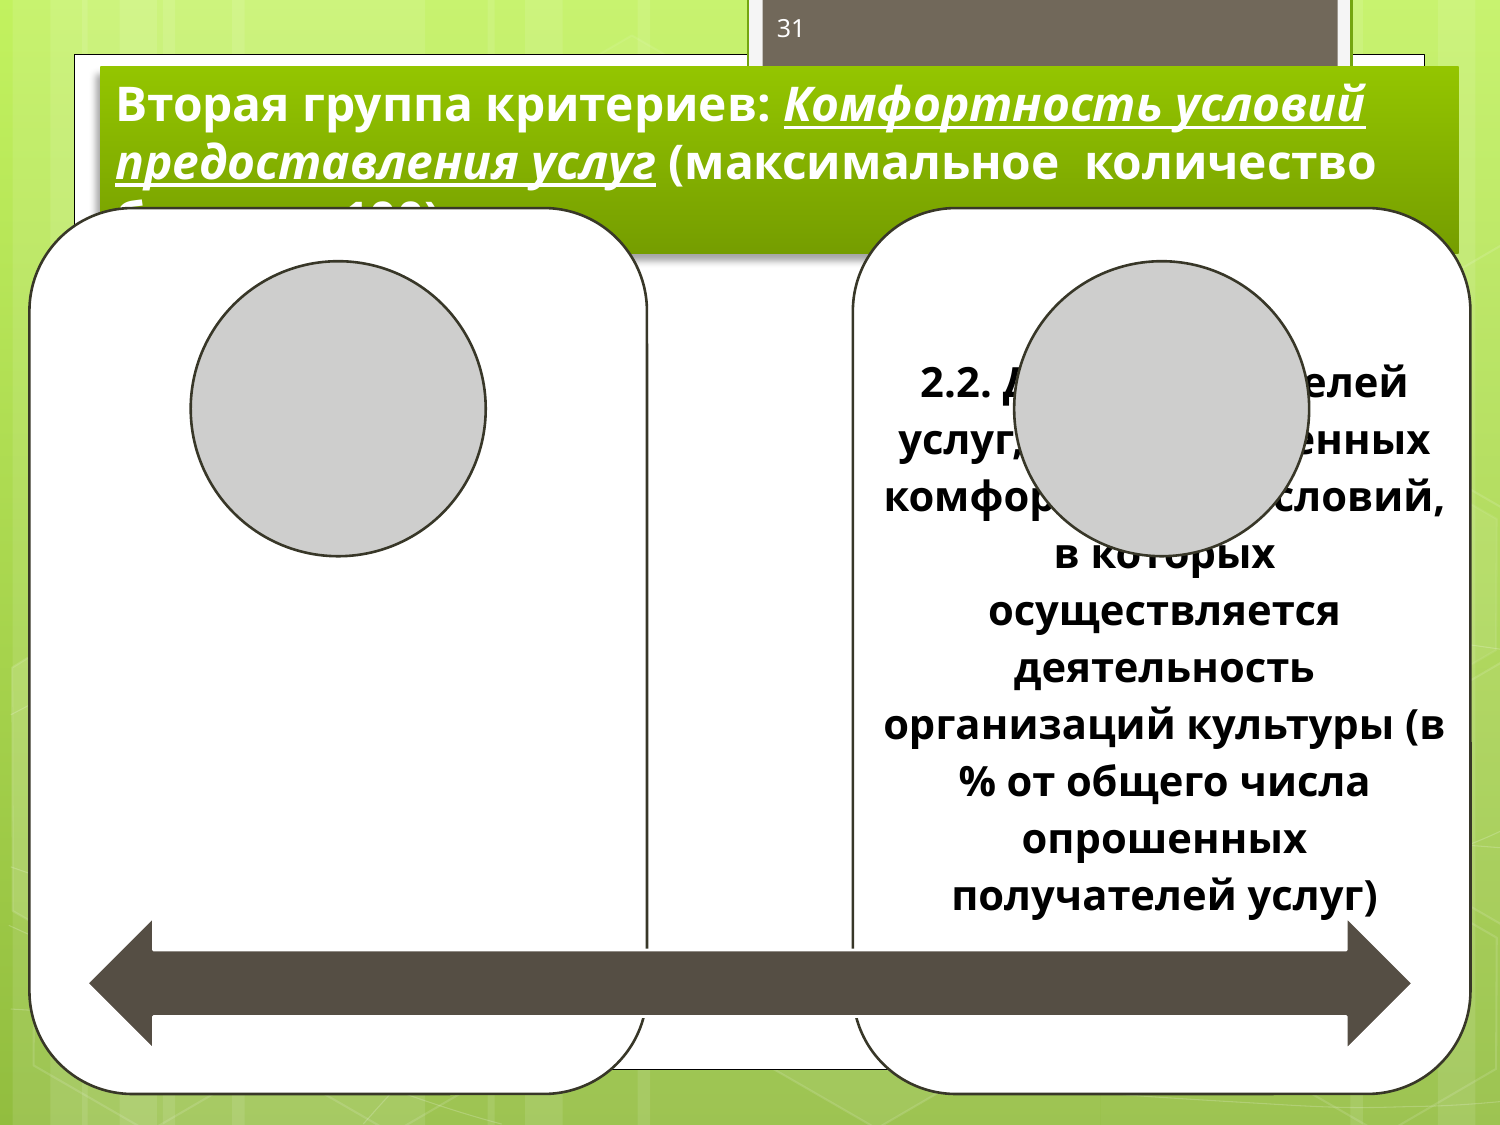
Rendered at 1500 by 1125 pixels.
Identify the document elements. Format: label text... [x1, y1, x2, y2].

slide_number 31 [761, 0, 981, 60]
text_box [29, 207, 1471, 1095]
title Вторая группа критериев: Комфортность условий предоставления услуг (максимальное количество баллов – 100) [100, 66, 1459, 206]
